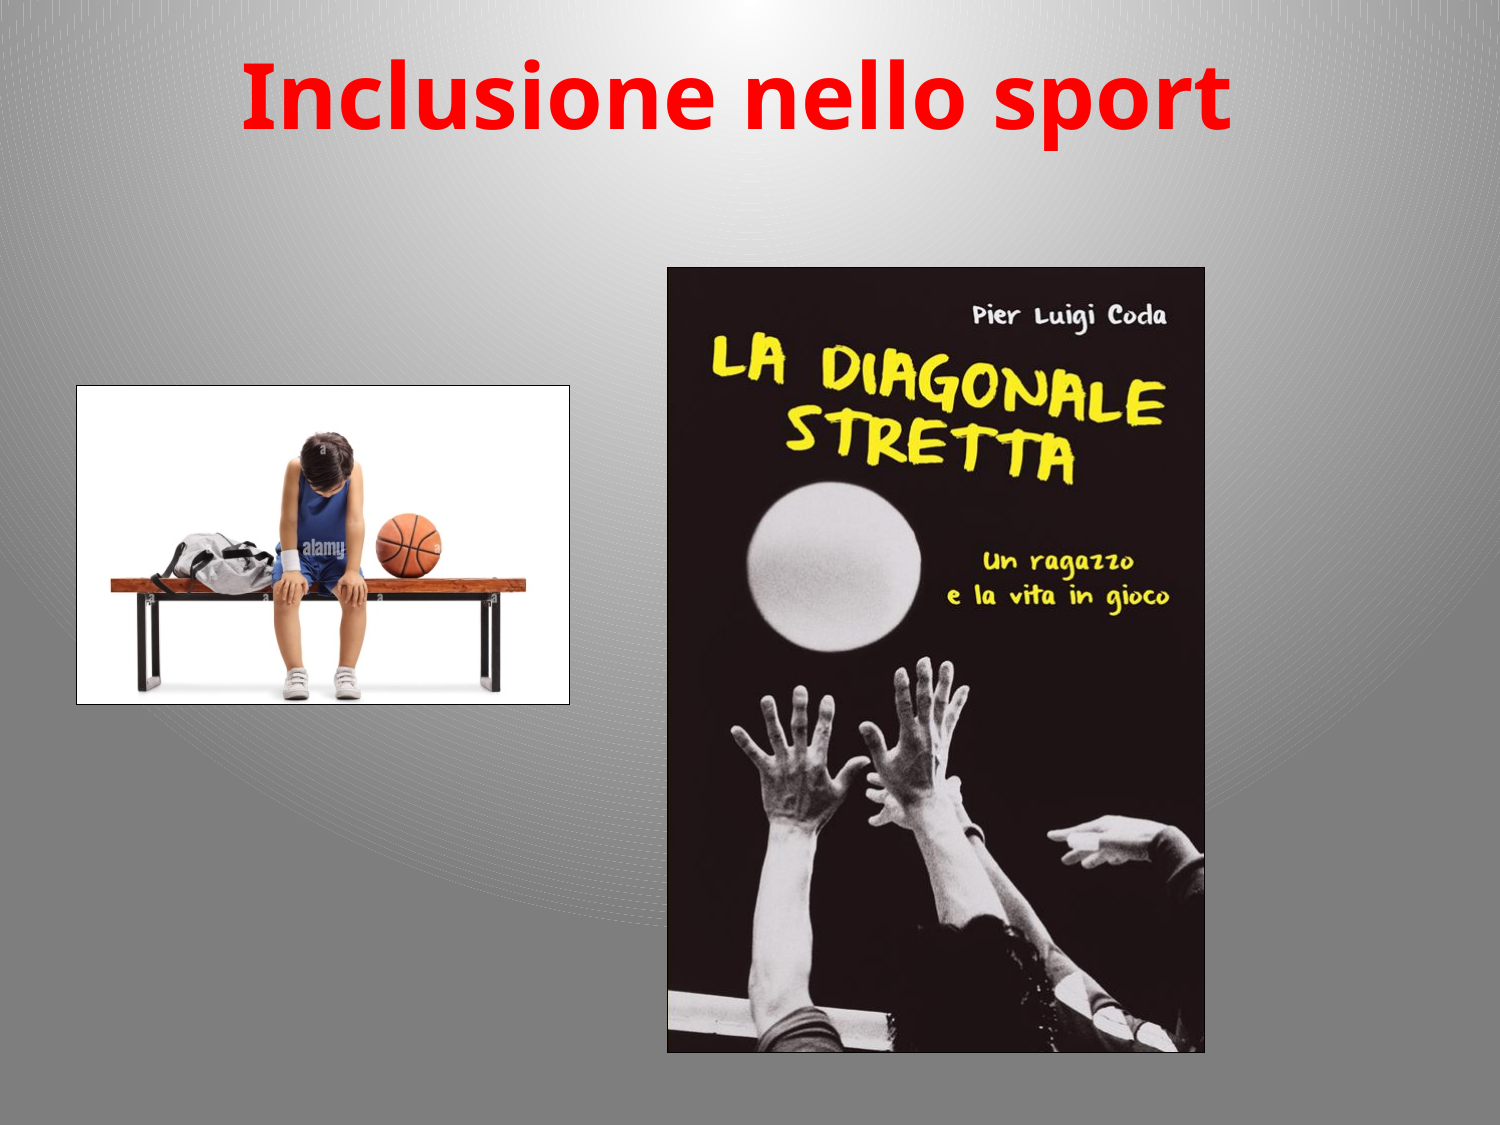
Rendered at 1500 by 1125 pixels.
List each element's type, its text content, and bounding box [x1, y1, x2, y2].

picture [76, 385, 570, 705]
text_box Inclusione nello sport [135, 30, 1365, 156]
picture [667, 266, 1205, 1053]
